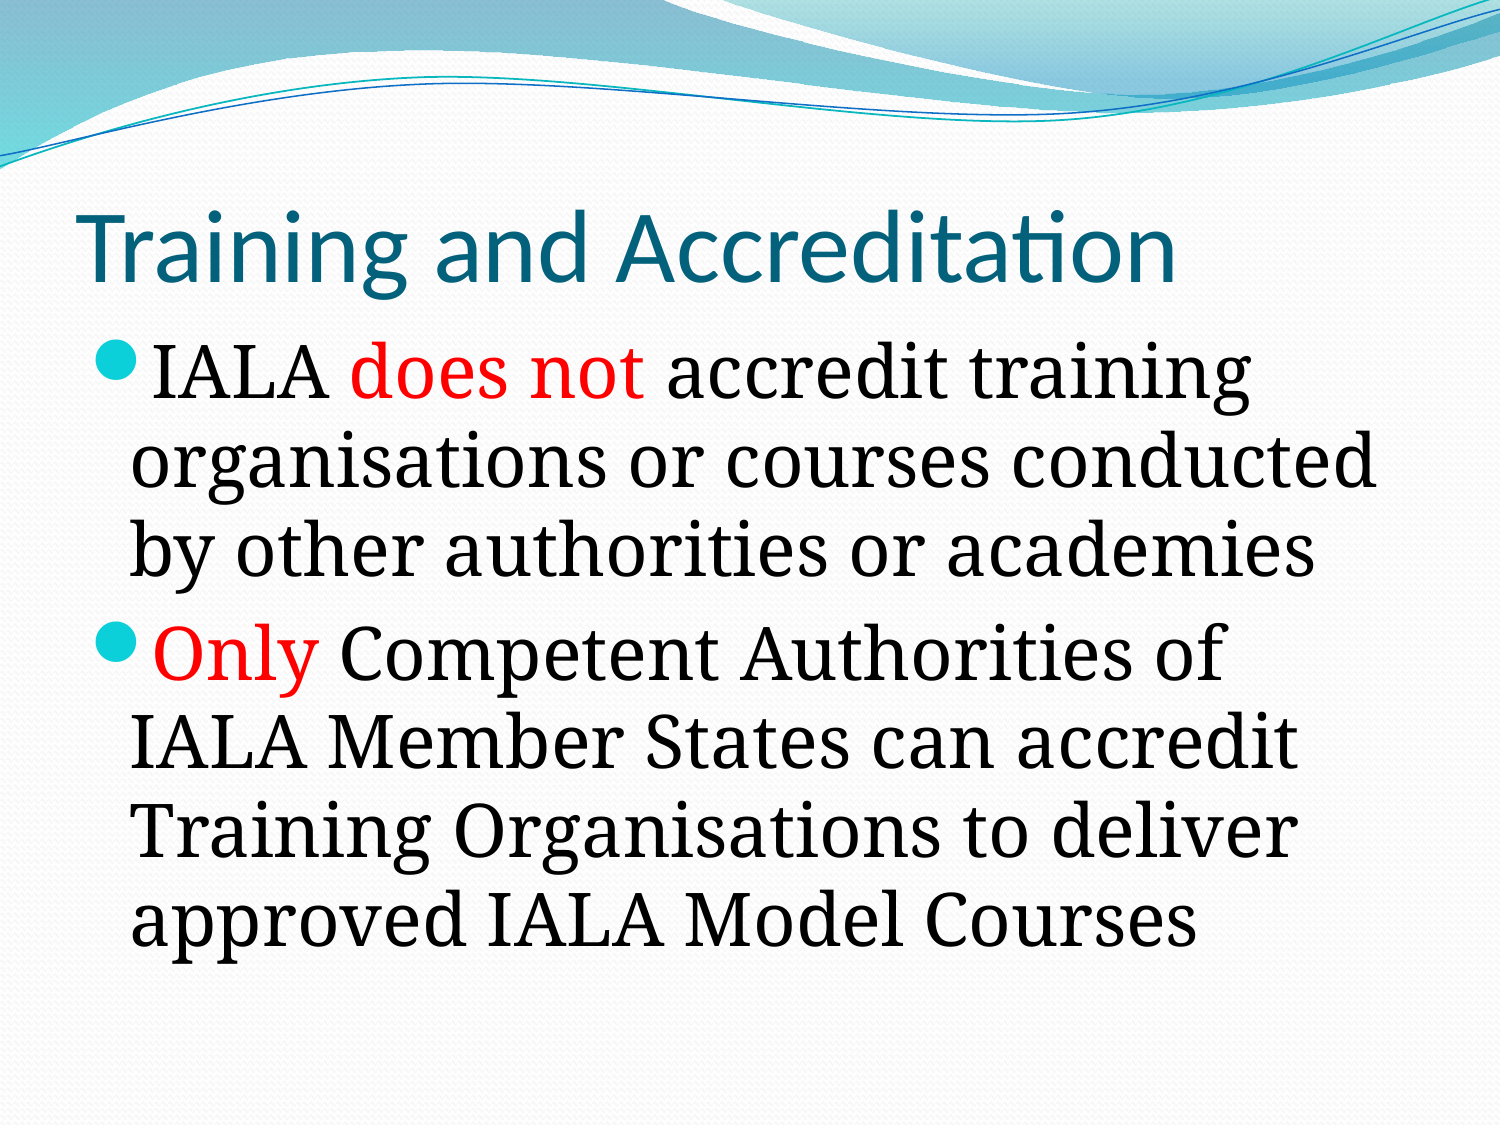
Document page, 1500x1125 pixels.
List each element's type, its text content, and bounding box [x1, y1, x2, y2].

title Training and Accreditation [75, 115, 1425, 303]
list IALA does not accredit training organisations or courses conducted by other authorities or academies Only Competent Authorities of IALA Member States can accredit Training Organisations to deliver approved IALA Model Courses [75, 317, 1425, 1038]
